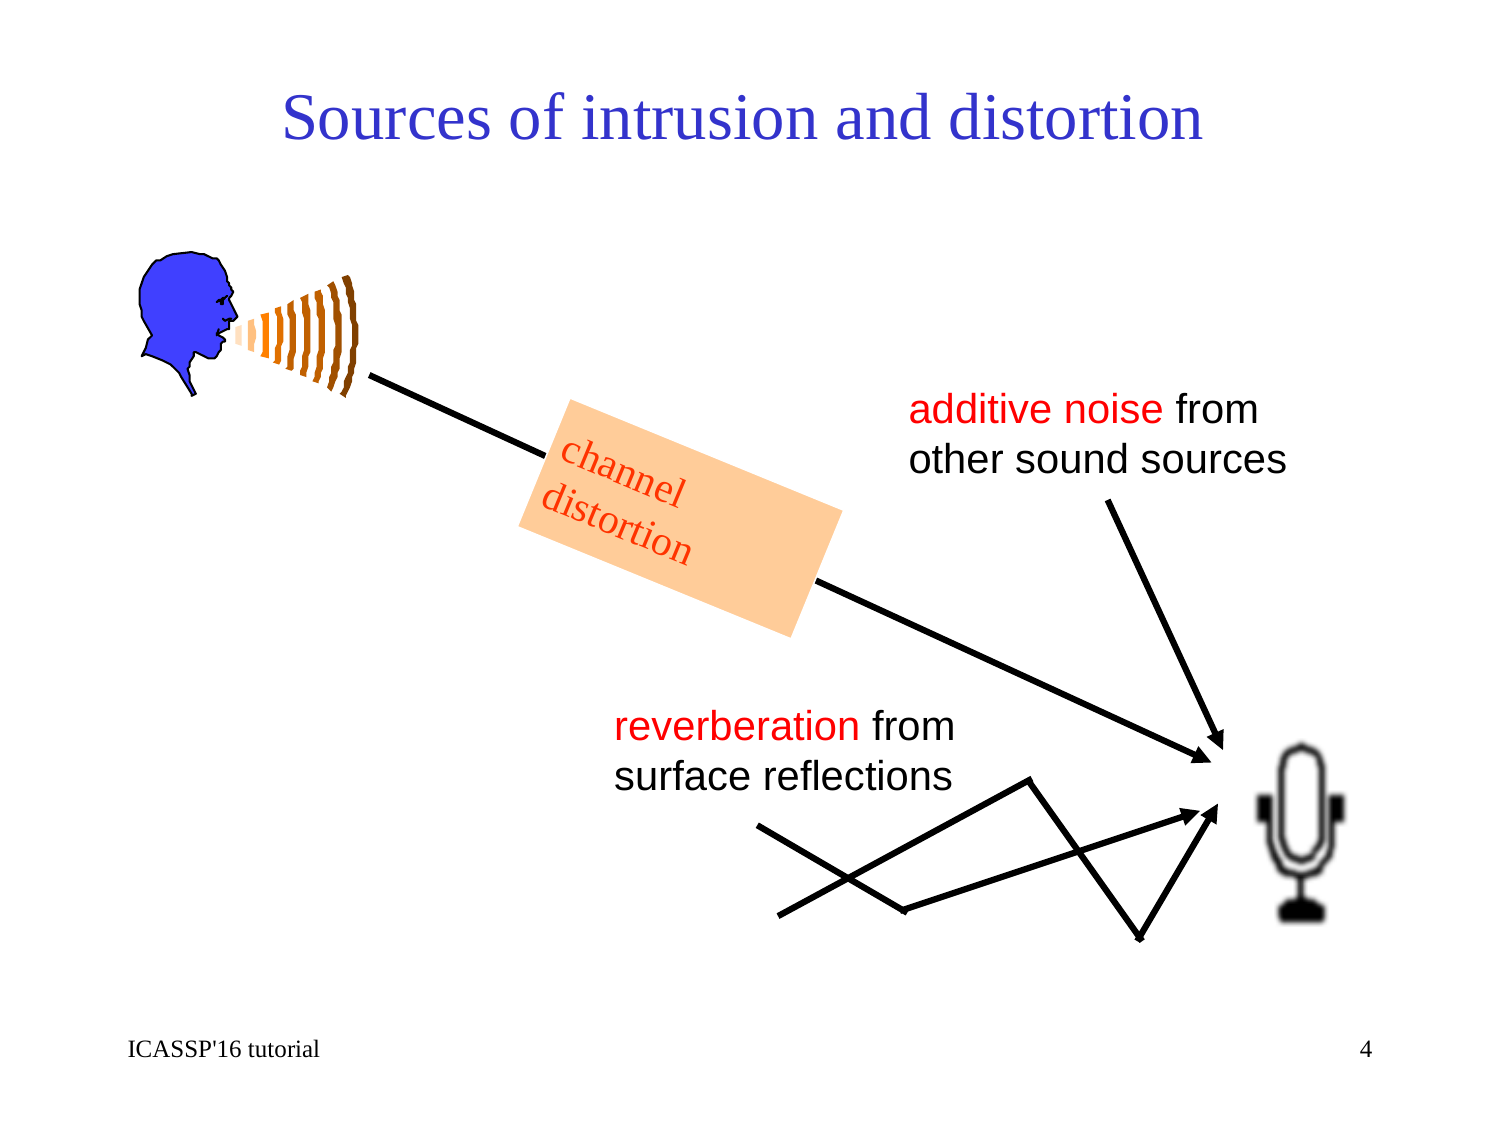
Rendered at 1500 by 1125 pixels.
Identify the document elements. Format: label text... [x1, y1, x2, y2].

slide_number 4 [1074, 1024, 1388, 1101]
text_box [599, 690, 1219, 942]
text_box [529, 448, 853, 589]
title Sources of intrusion and distortion [87, 62, 1400, 163]
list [137, 249, 363, 405]
slide_number ICASSP'16 tutorial [112, 1024, 426, 1101]
picture [1245, 712, 1360, 951]
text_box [894, 374, 1303, 751]
